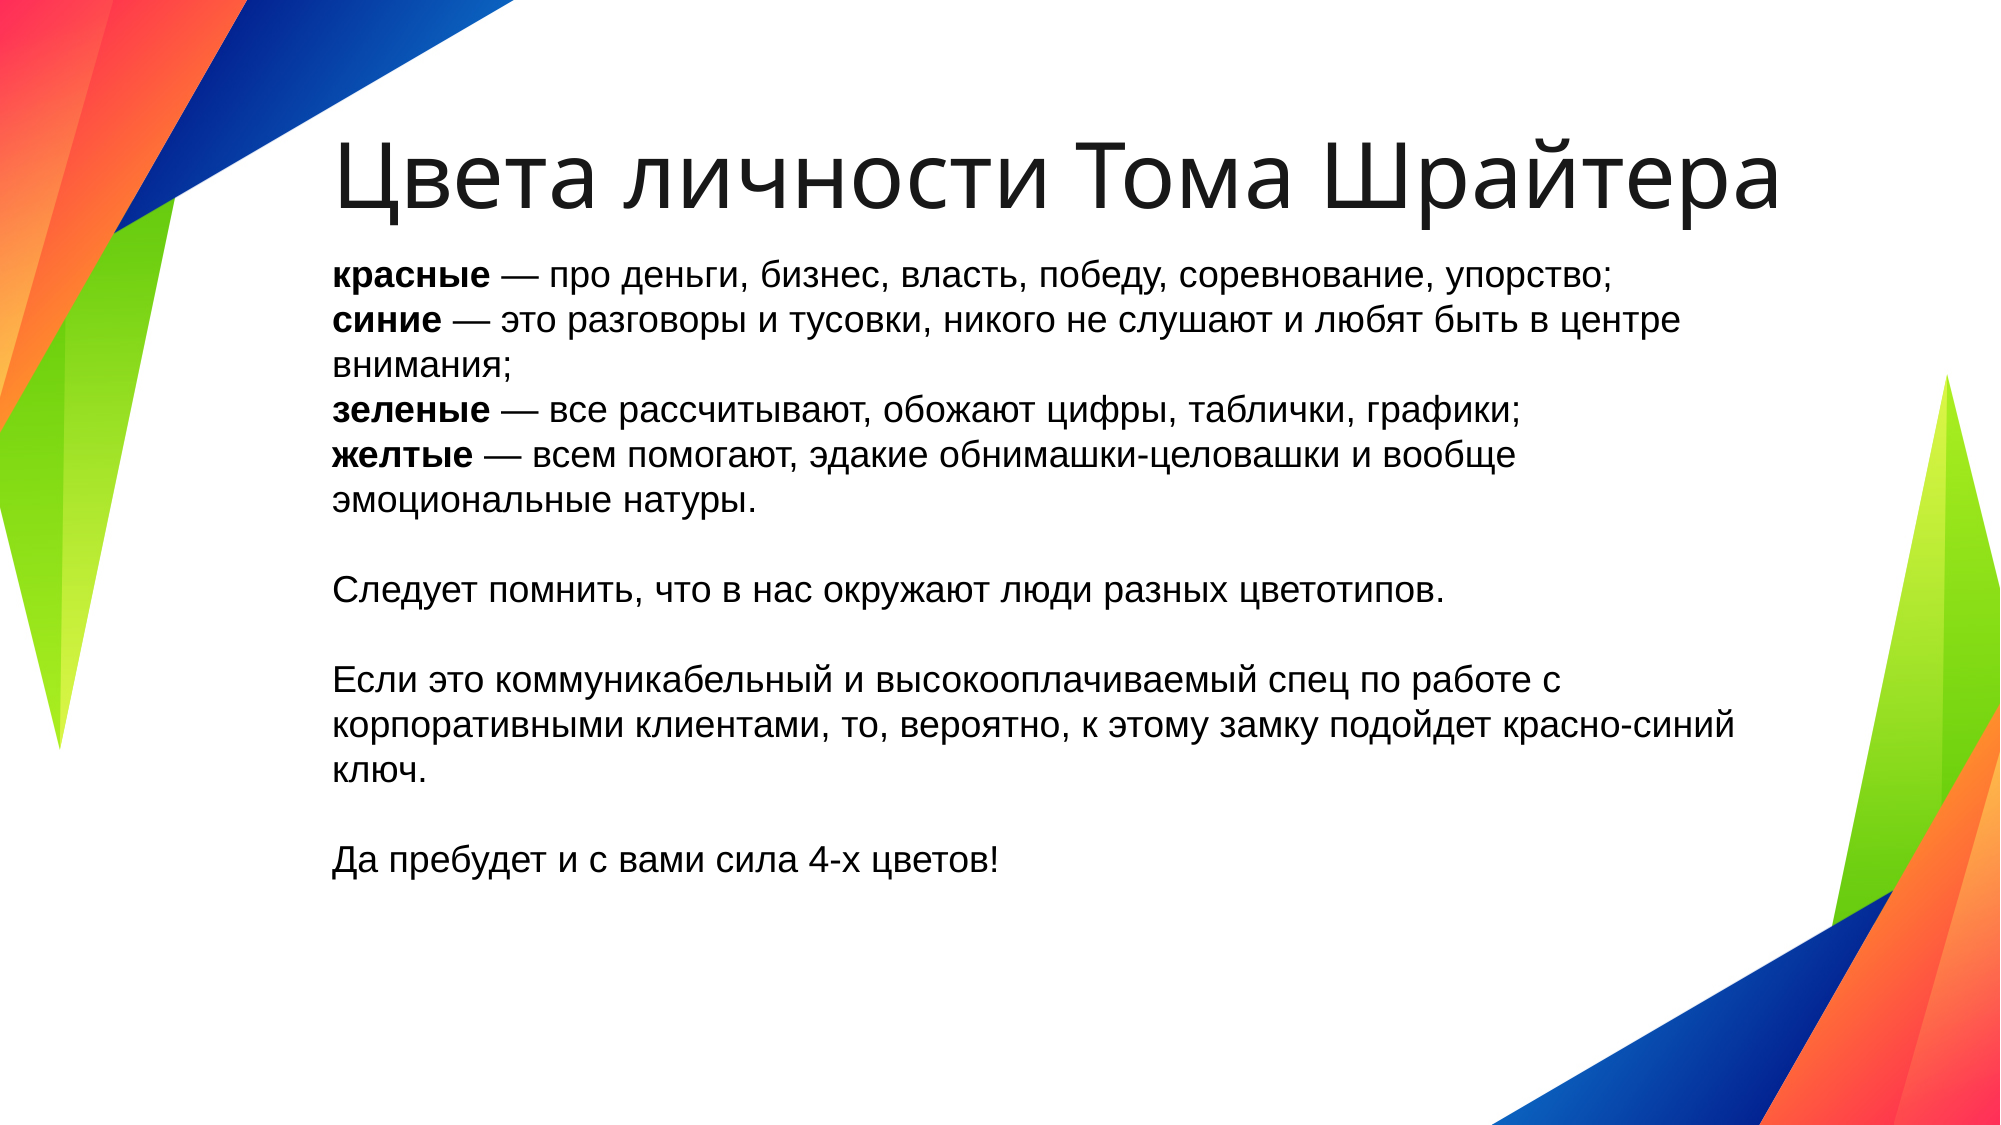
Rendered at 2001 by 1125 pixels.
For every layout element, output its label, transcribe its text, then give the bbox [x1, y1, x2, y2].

picture [0, 0, 2000, 1125]
text_box красные — про деньги, бизнес, власть, победу, соревнование, упорство; синие — это разговоры и тусовки, никого не слушают и любят быть в центре внимания; зеленые — все рассчитывают, обожают цифры, таблички, графики; желтые — всем помогают, эдакие обнимашки-целовашки и вообще эмоциональные натуры. Следует помнить, что в нас окружают люди разных цветотипов. Если это коммуникабельный и высокооплачиваемый спец по работе с корпоративными клиентами, то, вероятно, к этому замку подойдет красно-синий ключ. Да пребудет и с вами сила 4-х цветов! [317, 242, 1818, 978]
title Цвета личности Тома Шрайтера [317, 114, 1853, 243]
